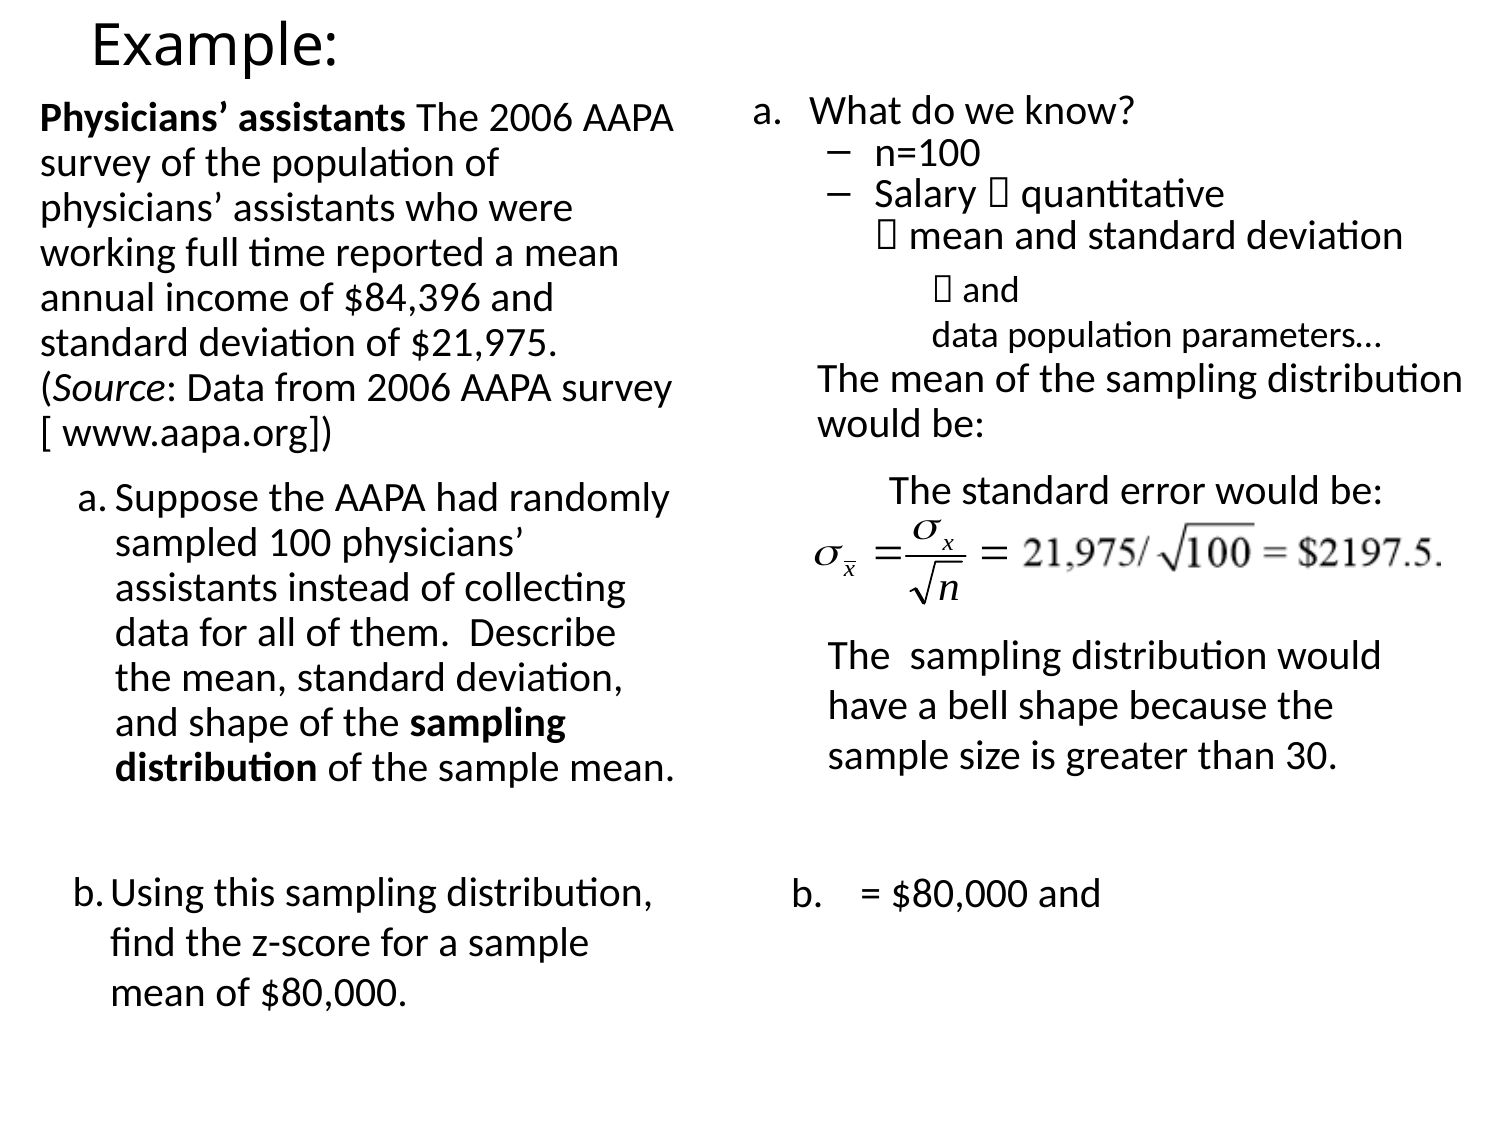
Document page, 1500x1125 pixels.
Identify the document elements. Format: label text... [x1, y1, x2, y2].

title Example: [75, 0, 706, 93]
list Physicians’ assistants The 2006 AAPA survey of the population of physicians’ assistants who were working full time reported a mean annual income of $84,396 and standard deviation of $21,975. (Source: Data from 2006 AAPA survey [ www.aapa.org]) Suppose the AAPA had randomly sampled 100 physicians’ assistants instead of collecting data for all of them. Describe the mean, standard deviation, and shape of the sampling distribution of the sample mean. [24, 87, 695, 814]
text_box What do we know? n=100 Salary  quantitative  mean and standard deviation [737, 75, 1500, 269]
list The standard error would be: [723, 460, 1412, 524]
text_box The sampling distribution would have a bell shape because the sample size is greater than 30. [812, 620, 1457, 786]
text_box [807, 501, 1007, 614]
text_box Using this sampling distribution, find the z-score for a sample mean of $80,000. [57, 856, 700, 1022]
picture [1019, 516, 1441, 579]
